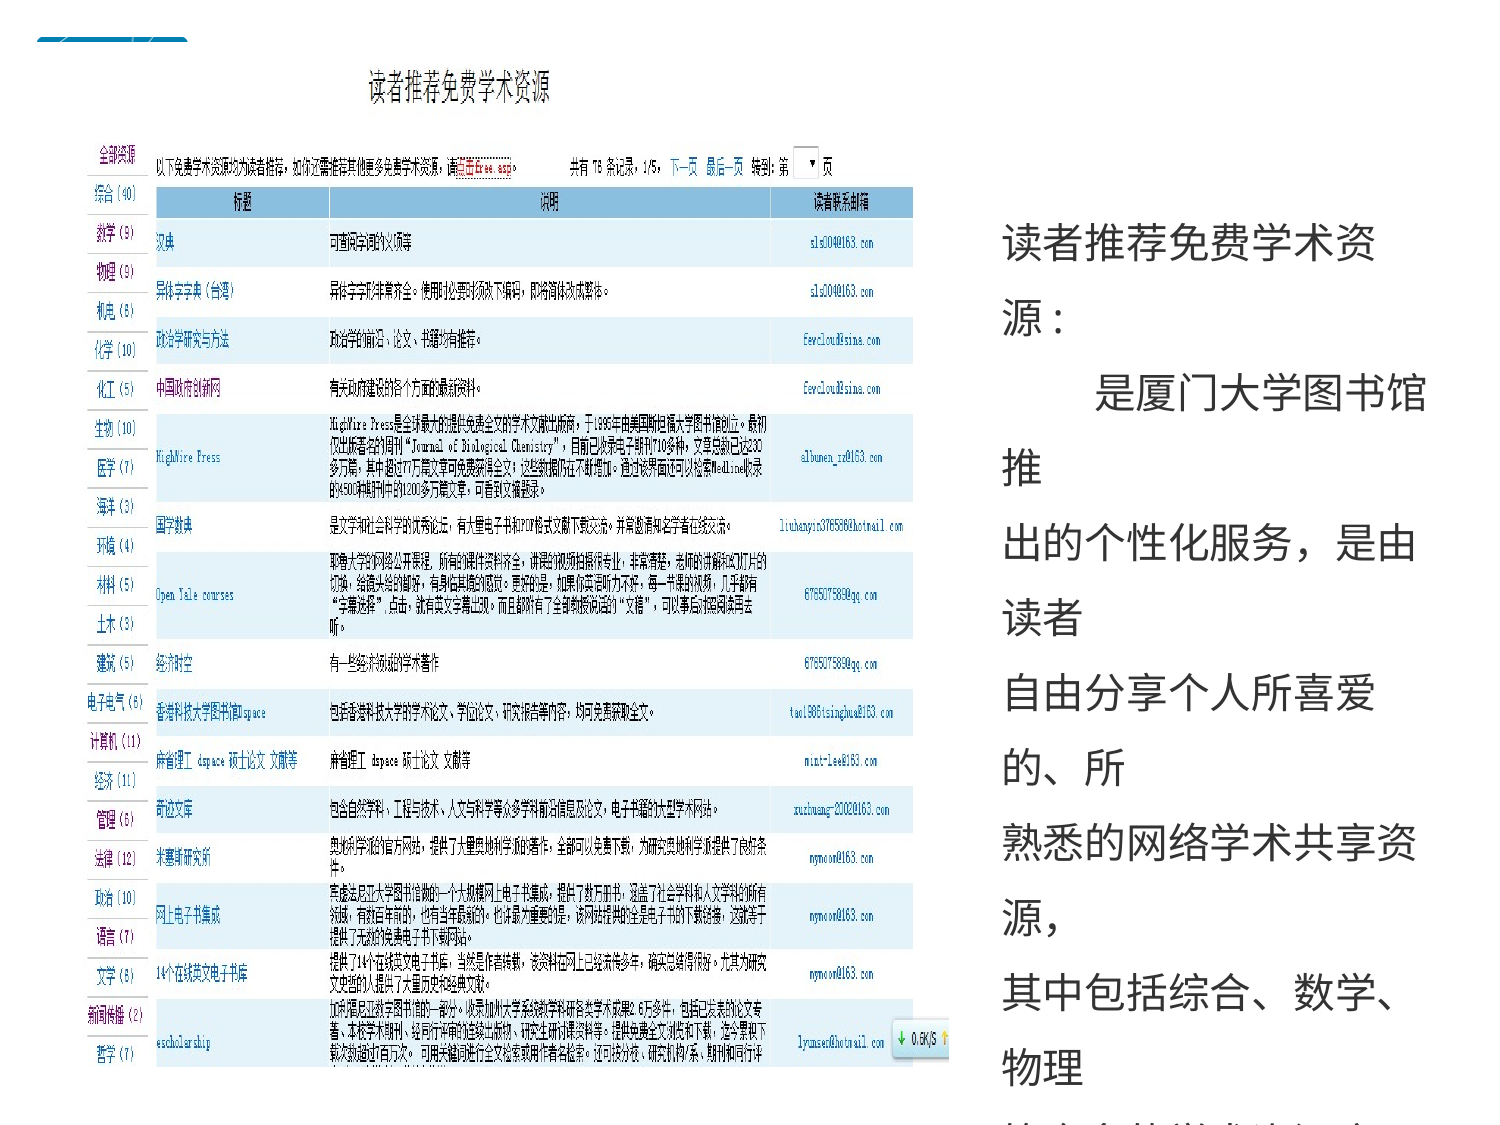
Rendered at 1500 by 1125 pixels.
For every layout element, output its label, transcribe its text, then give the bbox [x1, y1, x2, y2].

picture [3, 39, 950, 1125]
text_box 读者推荐免费学术资源: 是厦门大学图书馆推 出的个性化服务，是由读者 自由分享个人所喜爱的、所 熟悉的网络学术共享资源， 其中包括综合、数学、物理 等众多的学术资源库。 [986, 184, 1450, 1125]
